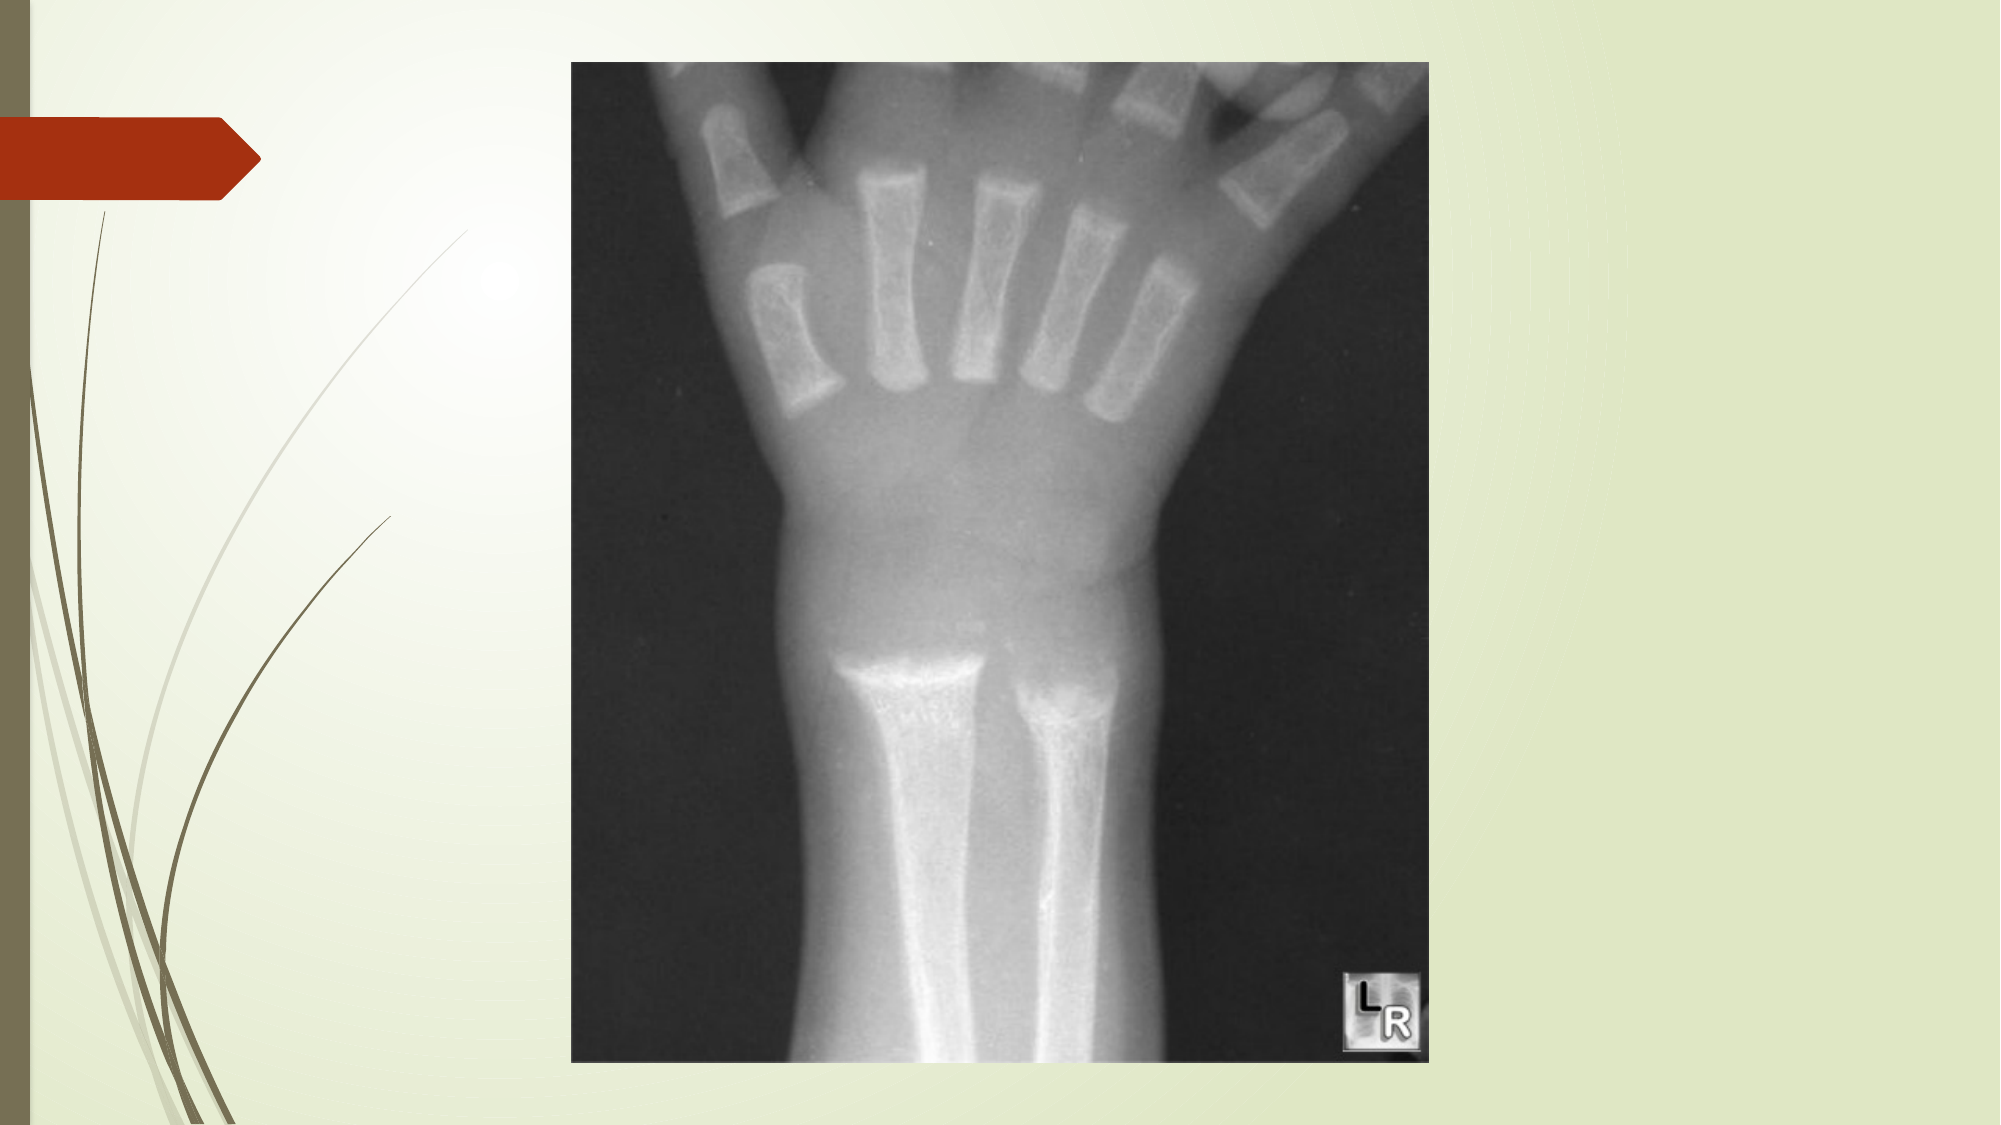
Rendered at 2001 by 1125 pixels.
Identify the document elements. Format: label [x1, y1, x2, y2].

picture [570, 62, 1430, 1063]
